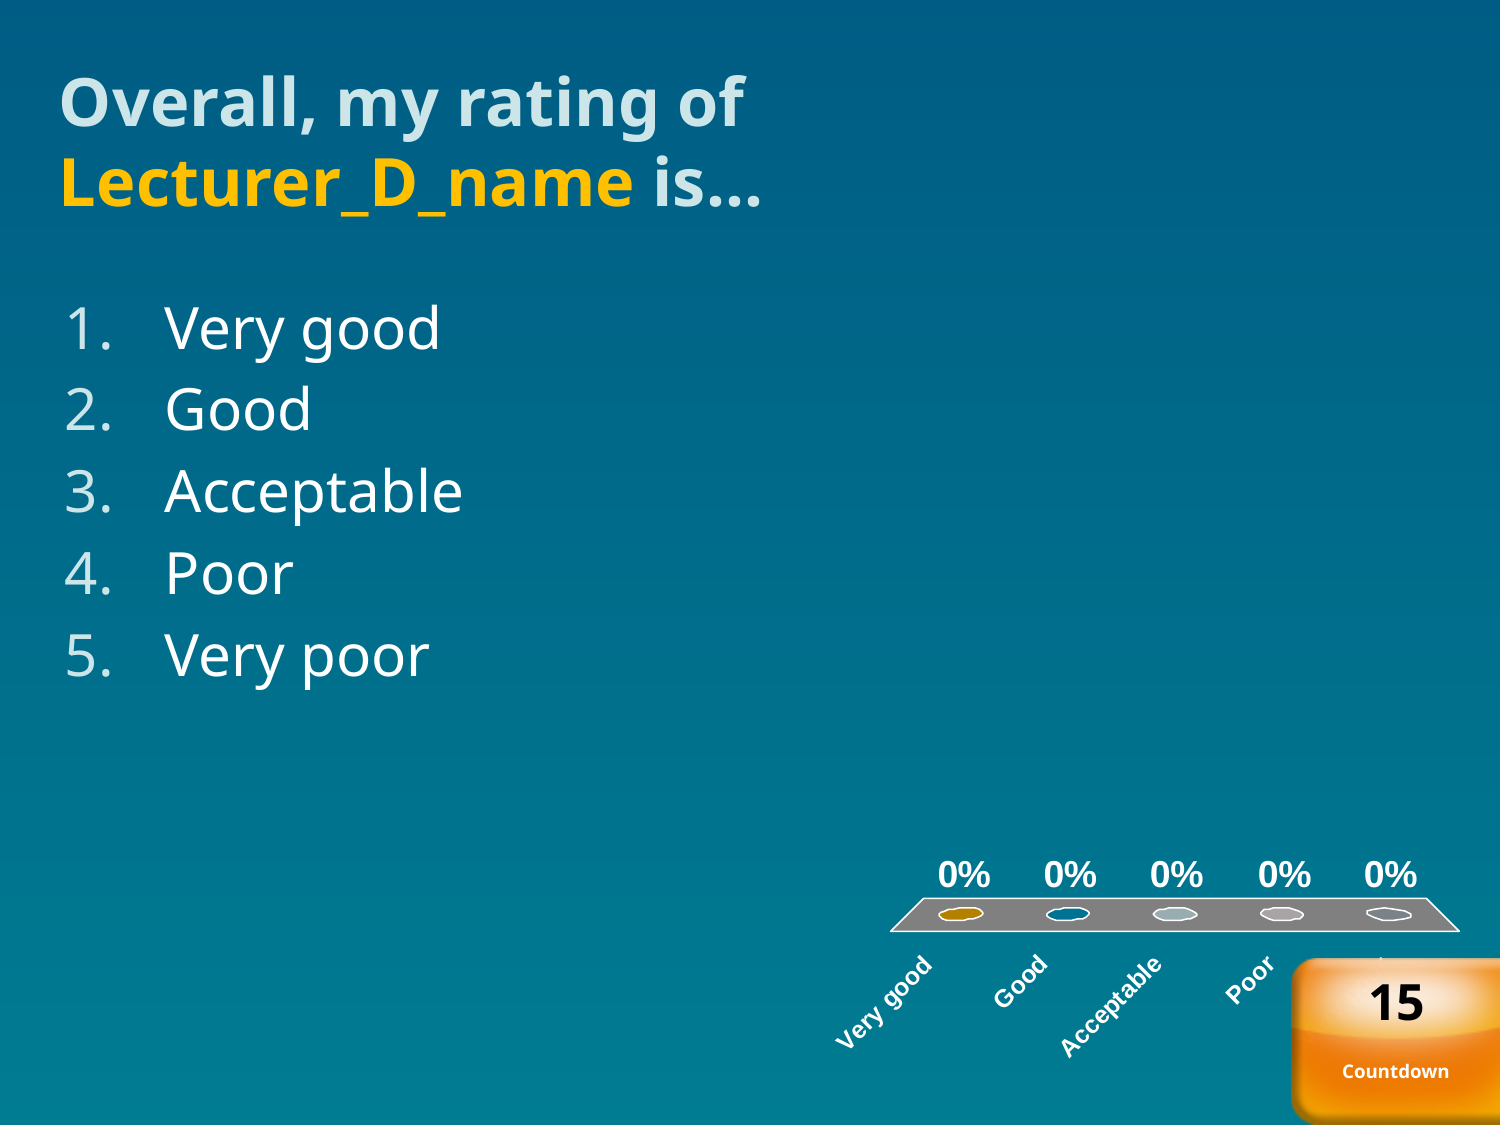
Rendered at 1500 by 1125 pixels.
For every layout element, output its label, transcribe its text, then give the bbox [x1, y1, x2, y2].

title Overall, my rating of Lecturer_D_name is… [58, 0, 1442, 220]
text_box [1291, 958, 1500, 1125]
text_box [749, 280, 1500, 1125]
list Very good Good Acceptable Poor Very poor [64, 290, 744, 959]
